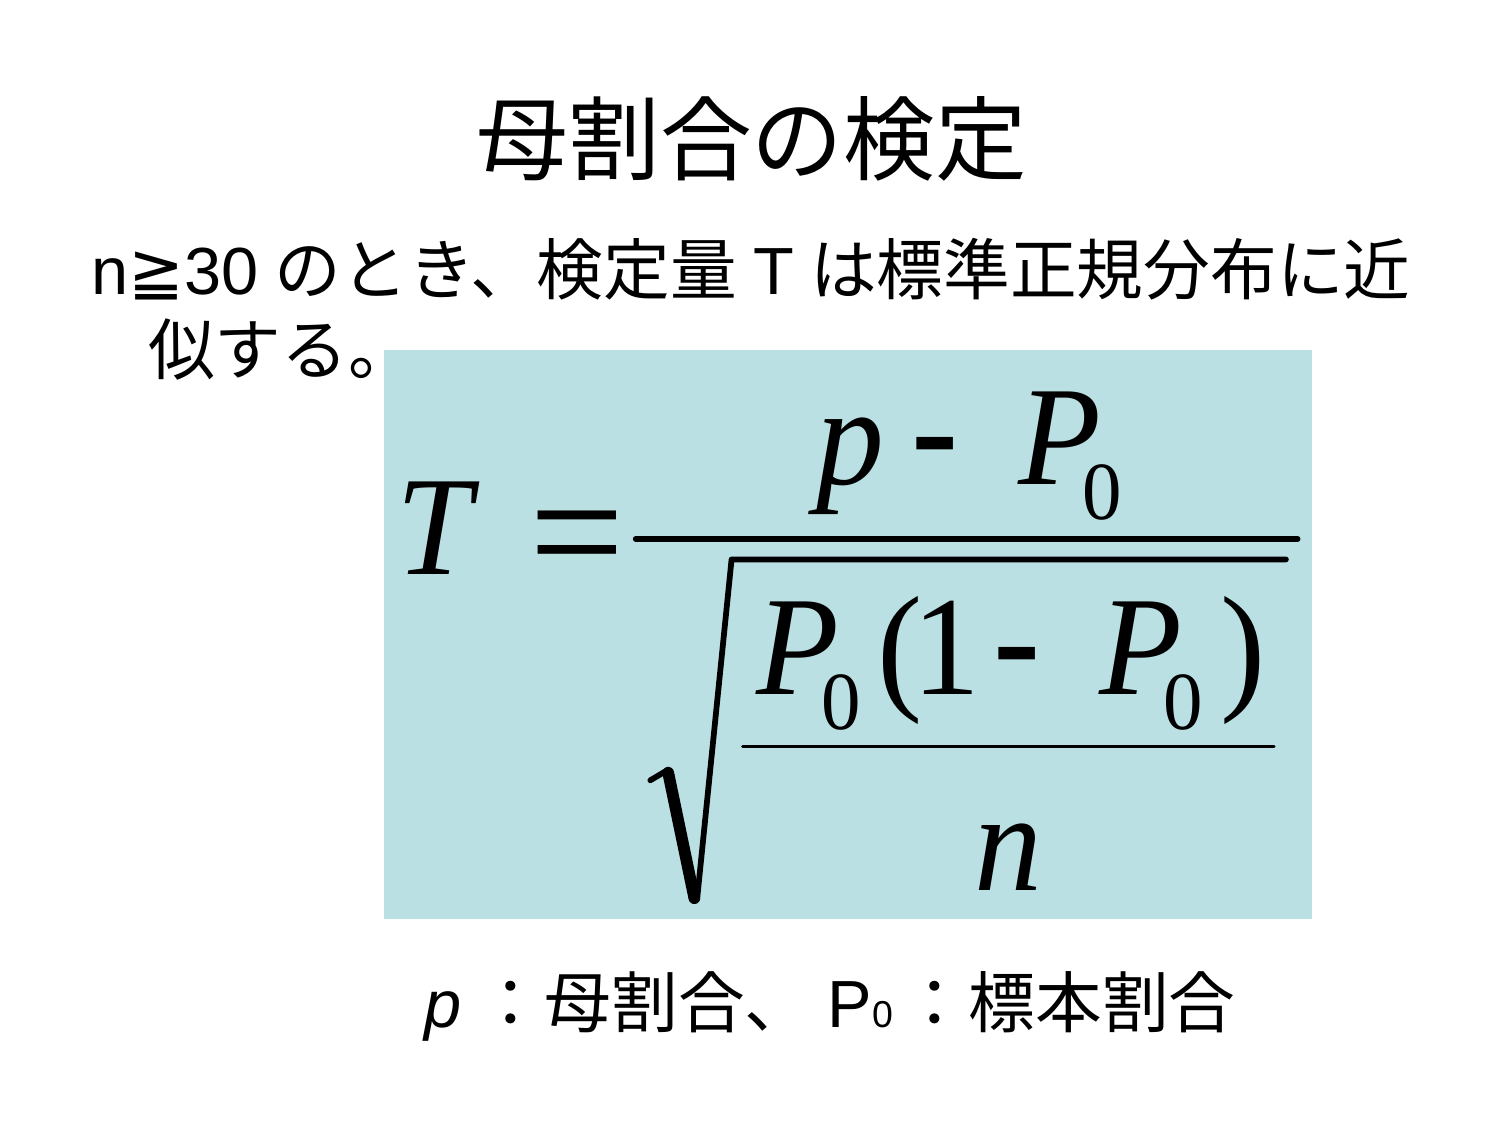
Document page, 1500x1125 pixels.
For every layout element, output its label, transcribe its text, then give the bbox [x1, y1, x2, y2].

list n≧30のとき、検定量Tは標準正規分布に近似する。 p：母割合、P0：標本割合 [76, 220, 1427, 1083]
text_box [383, 349, 1313, 920]
title 母割合の検定 [76, 42, 1427, 220]
